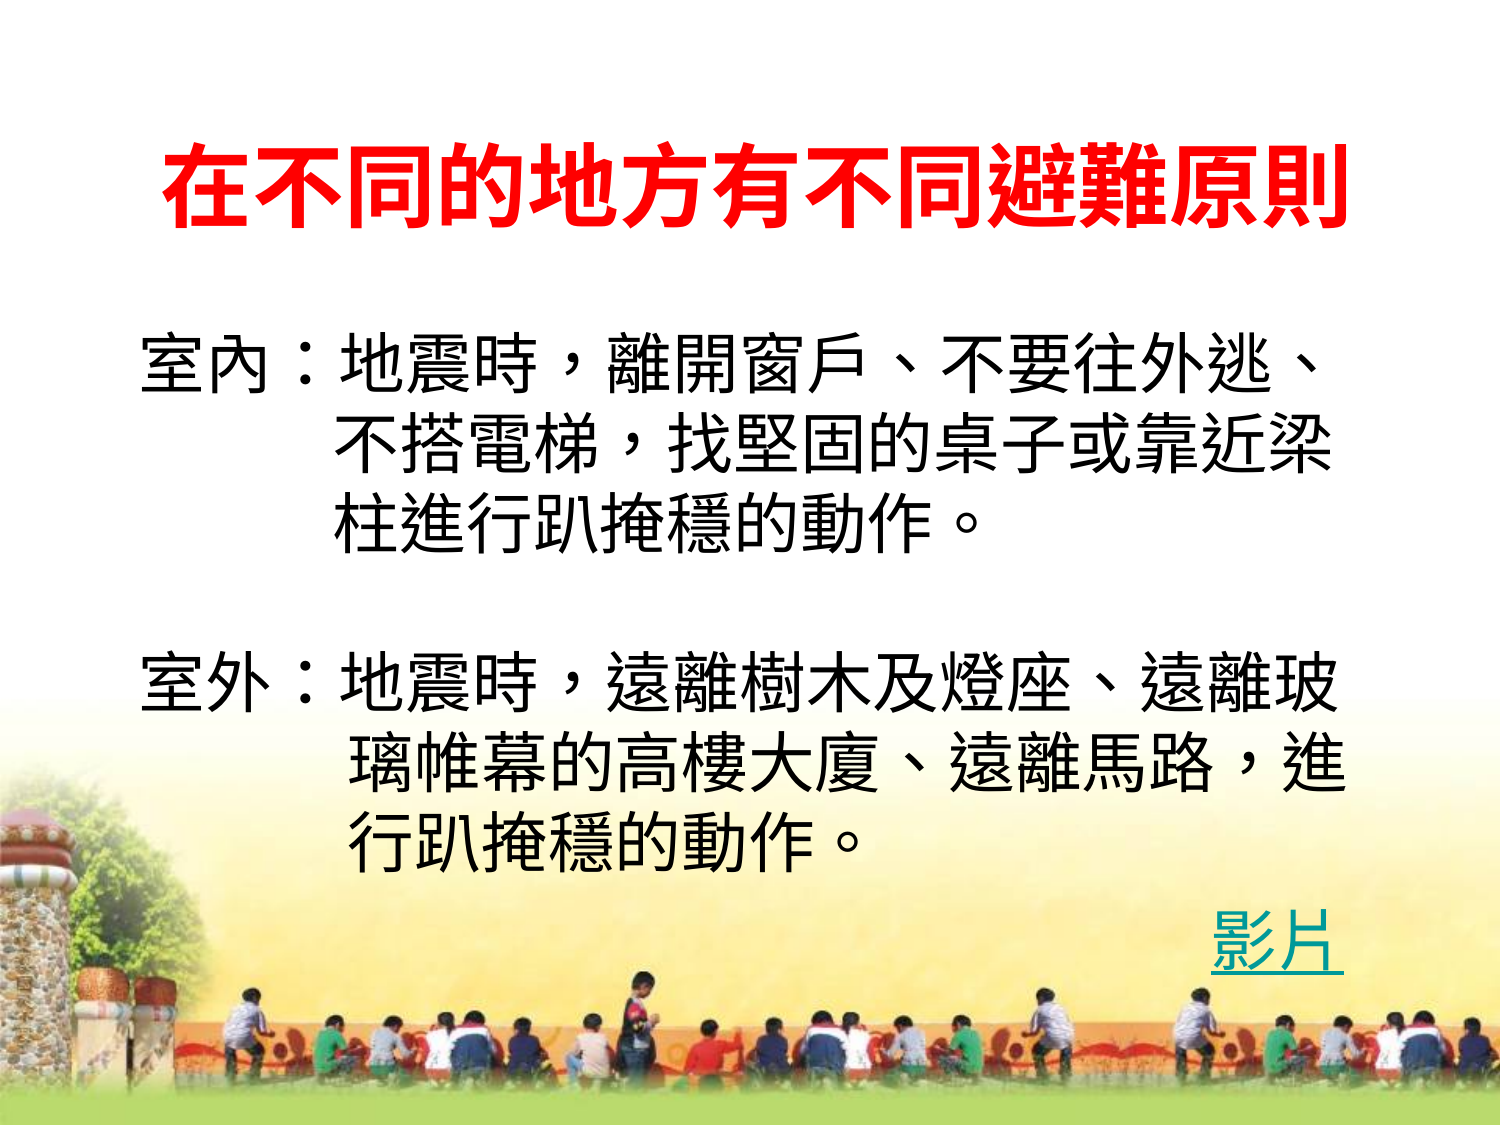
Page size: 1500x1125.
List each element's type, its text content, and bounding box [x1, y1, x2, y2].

text_box 室內：地震時，離開窗戶、不要往外逃、 不搭電梯，找堅固的桌子或靠近梁 柱進行趴掩穩的動作。 [123, 314, 1376, 569]
text_box 室外：地震時，遠離樹木及燈座、遠離玻 璃帷幕的高樓大廈、遠離馬路，進 行趴掩穩的動作。 [123, 633, 1376, 888]
picture [0, 0, 1500, 1125]
text_box 在不同的地方有不同避難原則 [146, 121, 1399, 247]
text_box 影片 [1195, 891, 1374, 1003]
